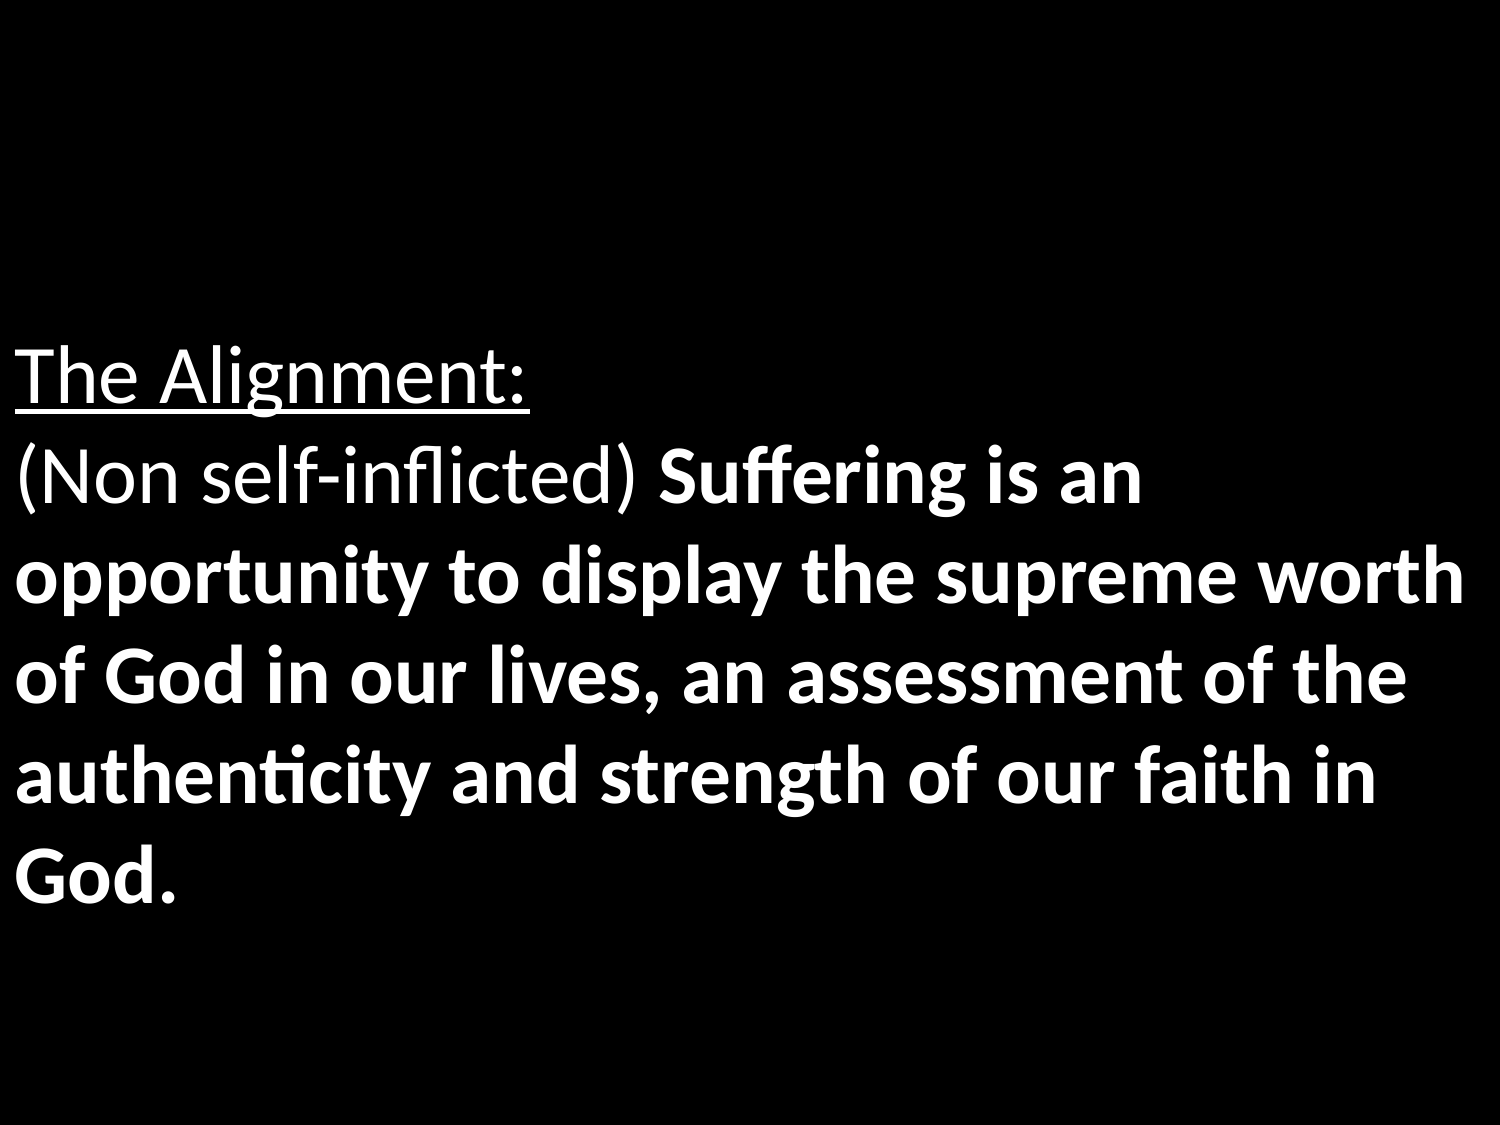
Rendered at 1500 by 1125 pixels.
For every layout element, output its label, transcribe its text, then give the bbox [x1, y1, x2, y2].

text_box The Alignment: (Non self-inflicted) Suffering is an opportunity to display the supreme worth of God in our lives, an assessment of the authenticity and strength of our faith in God. [0, 312, 1500, 928]
